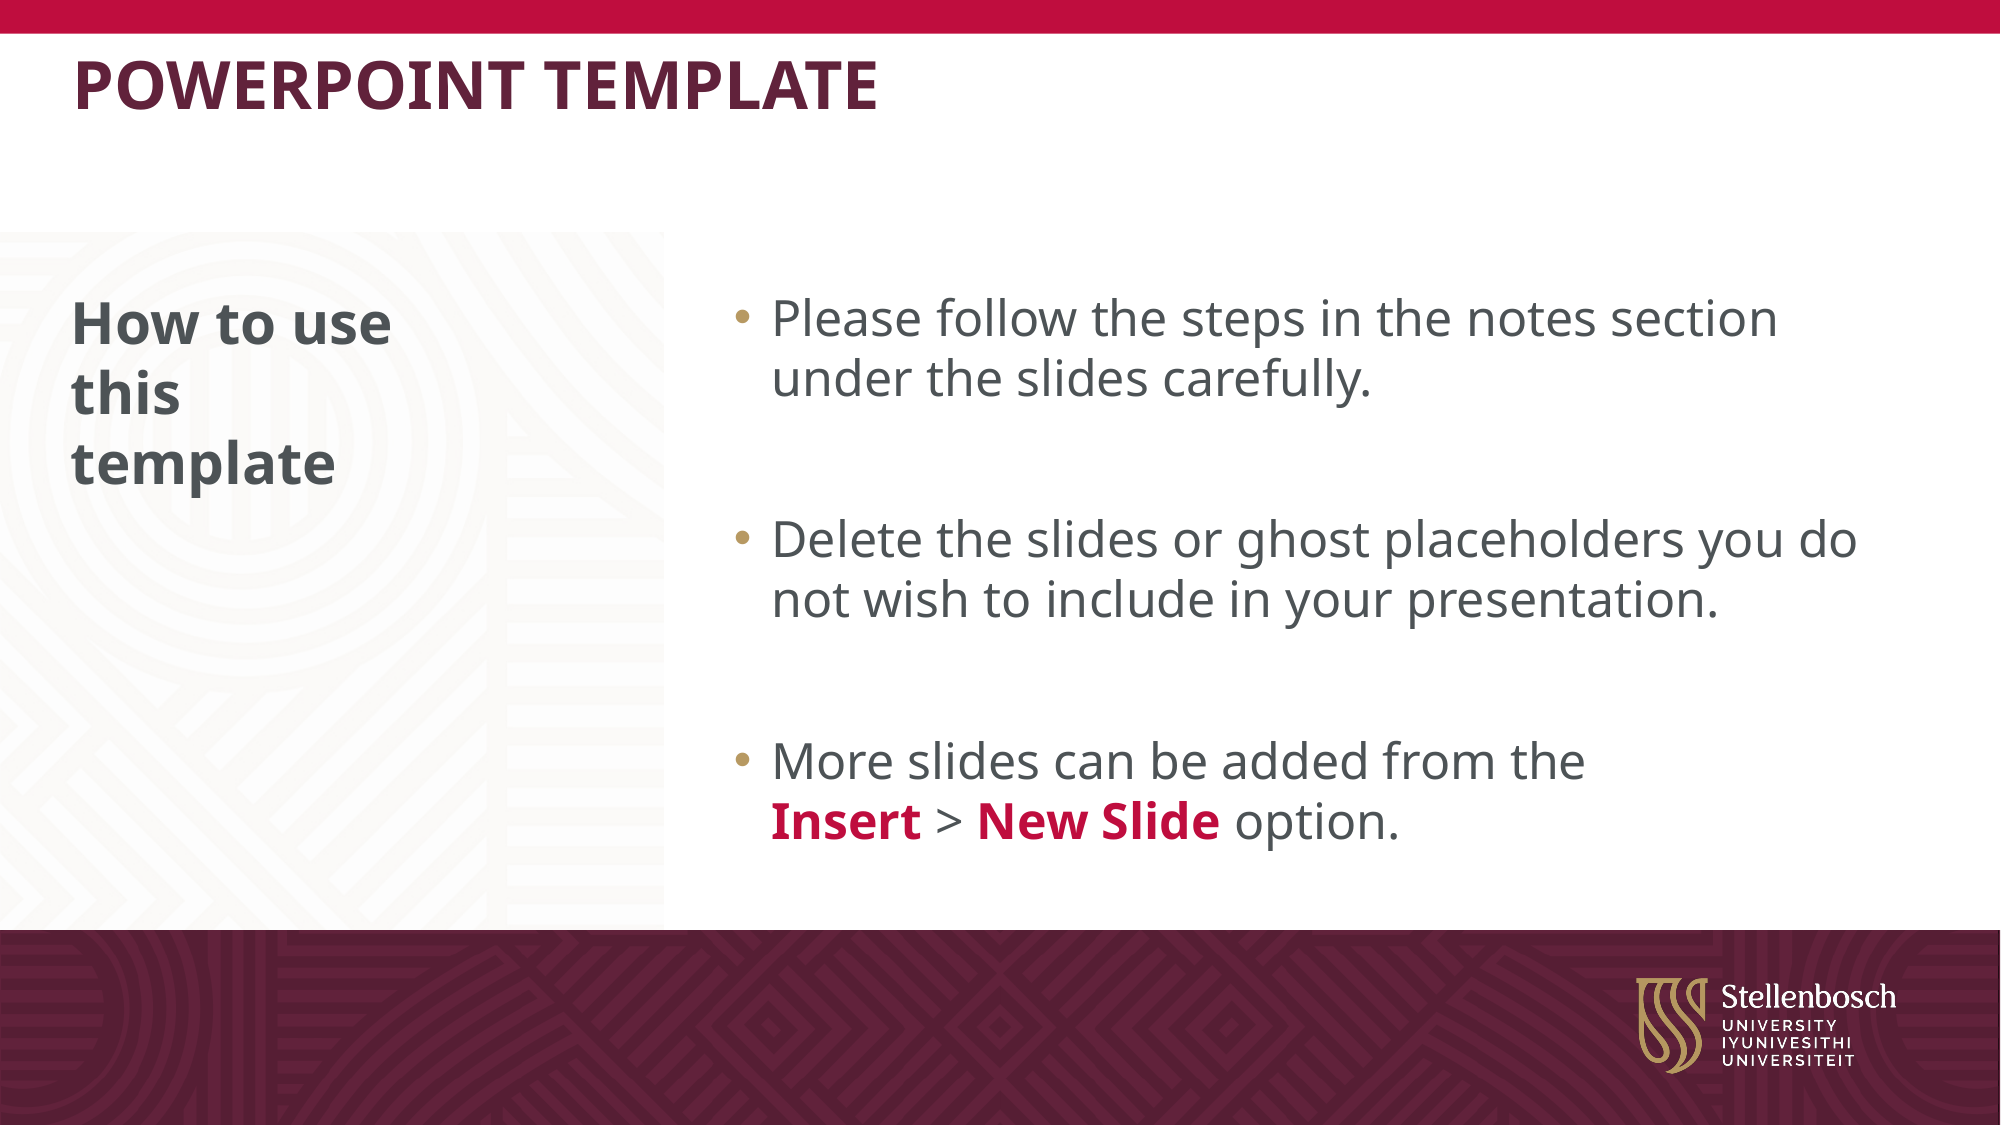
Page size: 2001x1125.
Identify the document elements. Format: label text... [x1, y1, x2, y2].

list Please follow the steps in the notes section under the slides carefully. Delete the slides or ghost placeholders you do not wish to include in your presentation. More slides can be added from the Insert > New Slide option. [718, 278, 1943, 899]
list How to use this template [55, 279, 464, 899]
title POWERPOINT TEMPLATE [57, 44, 1943, 212]
picture [0, 930, 2001, 1125]
